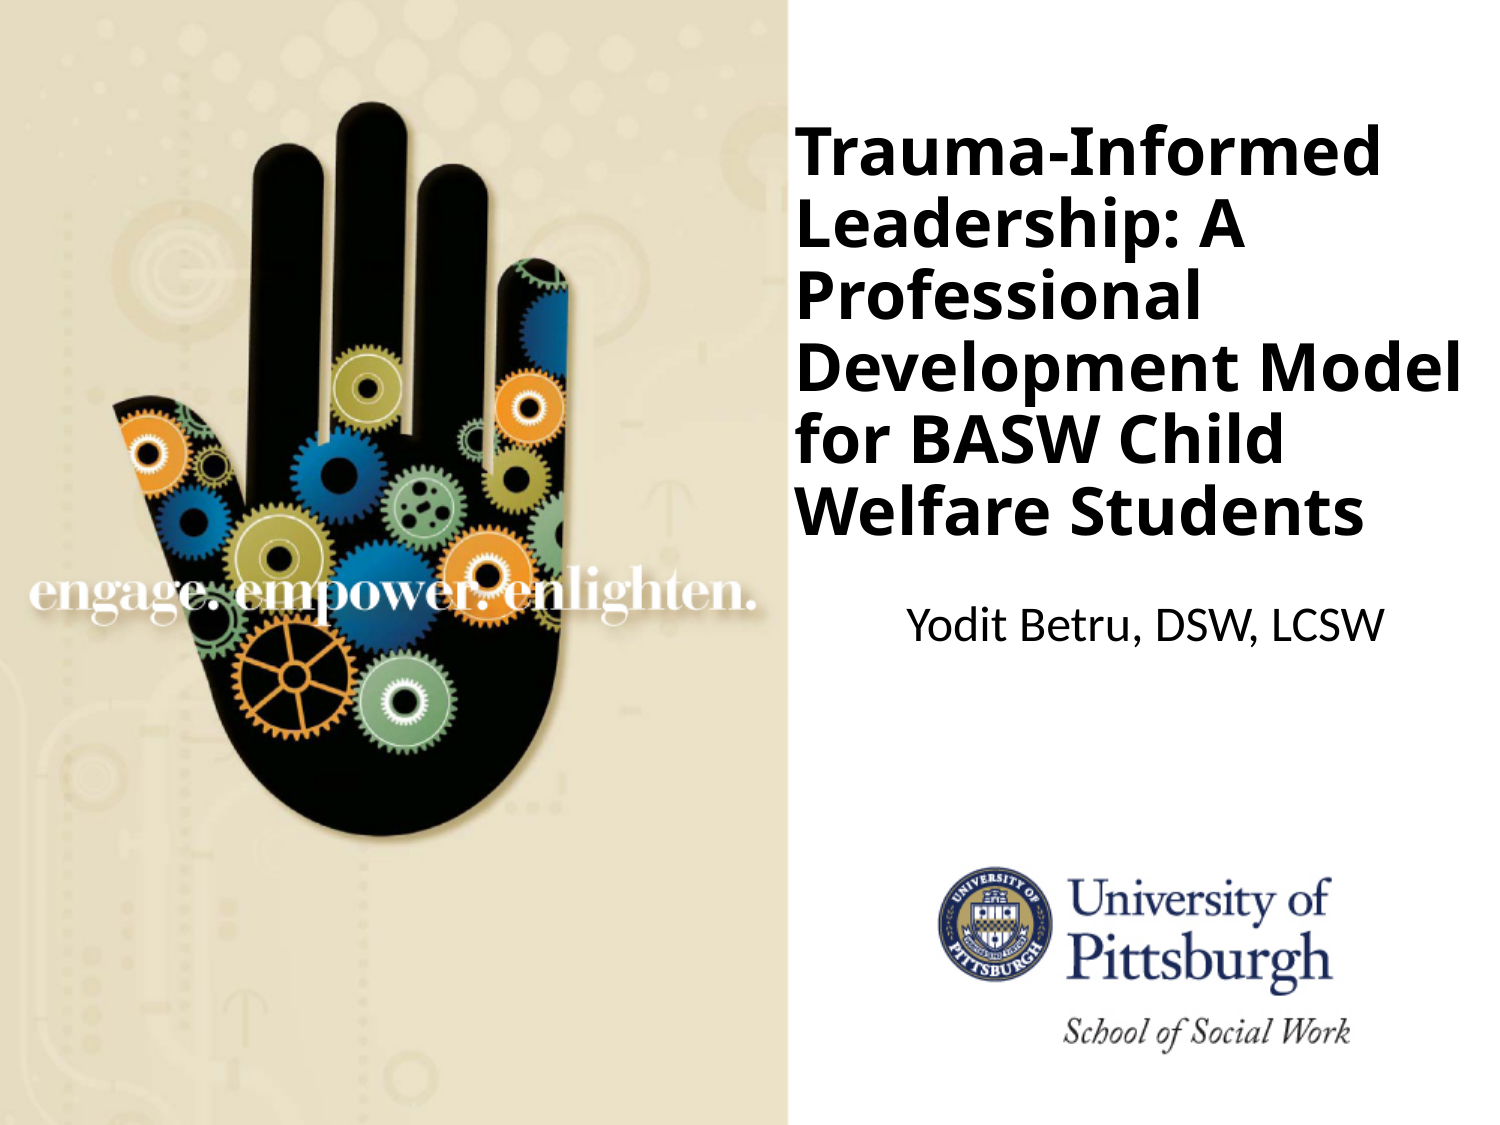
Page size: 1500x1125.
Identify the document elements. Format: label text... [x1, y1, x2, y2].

picture [0, 0, 1500, 1125]
subtitle Yodit Betru, DSW, LCSW [791, 590, 1500, 863]
title Trauma-Informed Leadership: A Professional Development Model for BASW Child Welfare Students [779, 83, 1490, 558]
